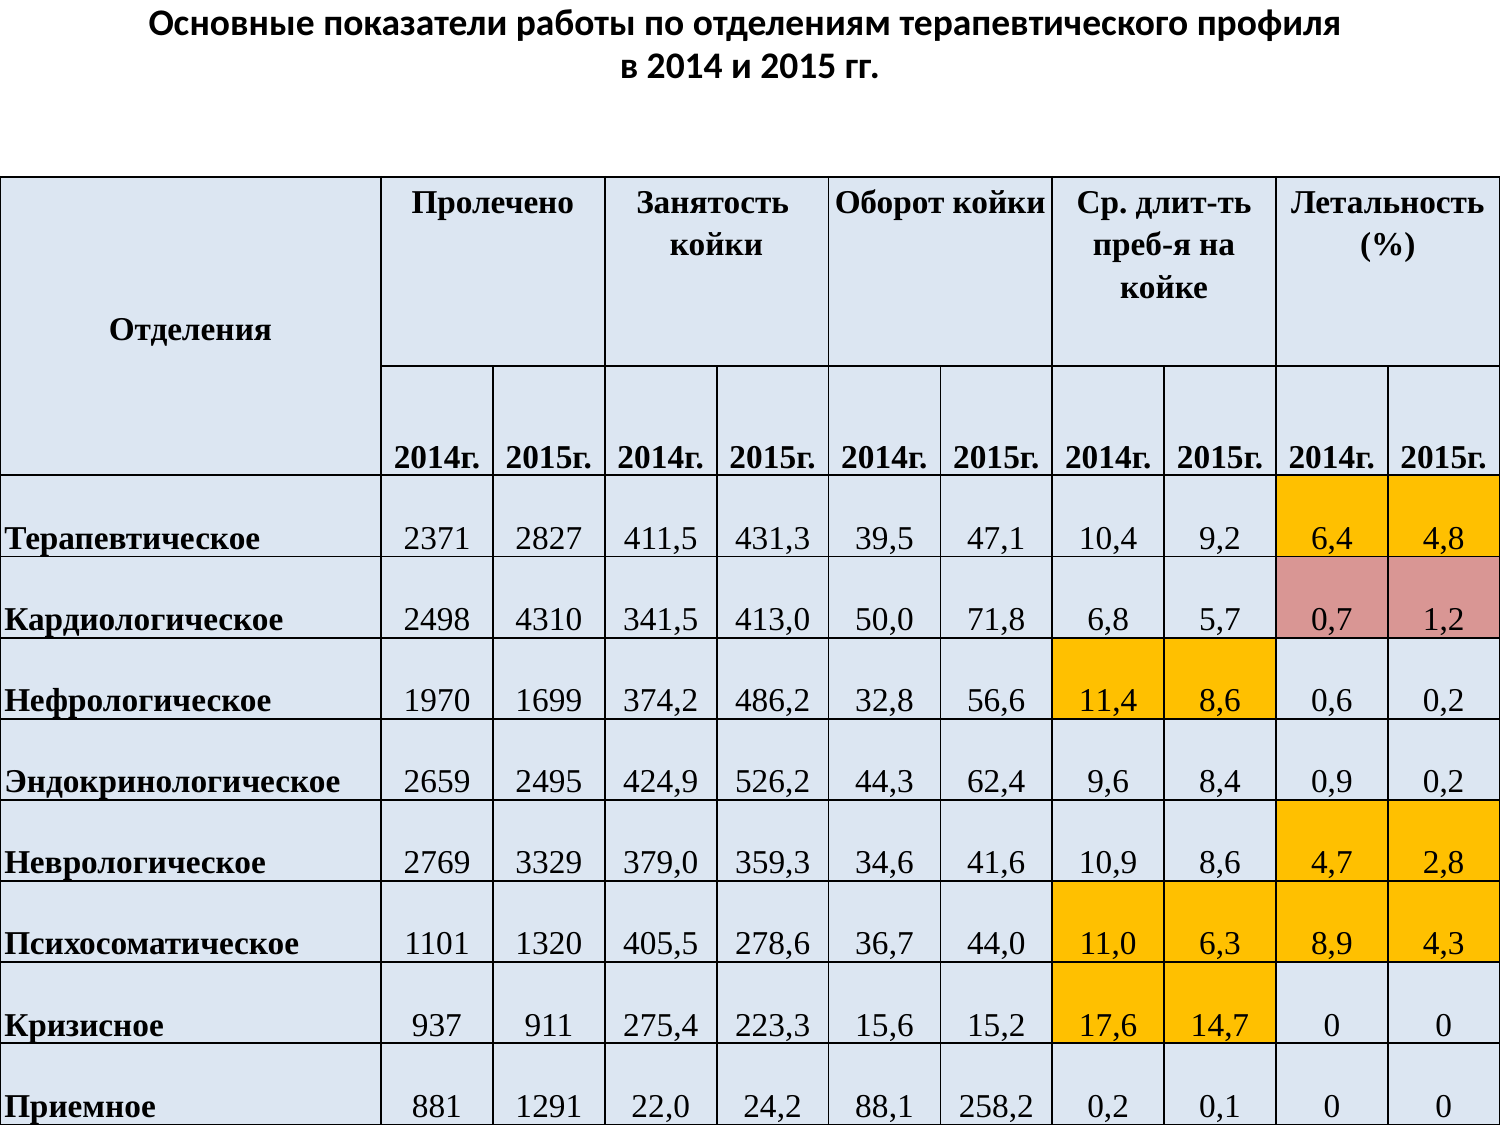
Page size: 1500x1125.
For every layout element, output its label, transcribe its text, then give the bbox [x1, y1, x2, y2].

table_cell 71,8 [941, 557, 1051, 637]
table_cell Кризисное [1, 963, 380, 1042]
table_cell 6,3 [1165, 882, 1275, 961]
table_cell Терапевтическое [1, 476, 380, 556]
table_cell 34,6 [829, 801, 940, 880]
table_cell 223,3 [718, 963, 828, 1042]
table_cell 0 [1277, 963, 1387, 1042]
table_cell 2015г. [1165, 367, 1275, 474]
table_cell 379,0 [606, 801, 716, 880]
table_cell 1,2 [1389, 557, 1499, 637]
table_cell Оборот койки [829, 178, 1051, 365]
table_cell 1320 [494, 882, 604, 961]
table_cell 359,3 [718, 801, 828, 880]
table_cell 526,2 [718, 720, 828, 799]
table_cell 1699 [494, 639, 604, 718]
table_cell 39,5 [829, 476, 940, 556]
table_cell 2014г. [606, 367, 716, 474]
table_cell 15,2 [941, 963, 1051, 1042]
table_cell Ср. длит-ть преб-я на койке [1053, 178, 1275, 365]
table_cell 275,4 [606, 963, 716, 1042]
table_cell 10,4 [1053, 476, 1163, 556]
table_cell 0,6 [1277, 639, 1387, 718]
table_cell 2015г. [494, 367, 604, 474]
table_cell 2014г. [1053, 367, 1163, 474]
table_cell Занятость койки [606, 178, 828, 365]
table_cell 17,6 [1053, 963, 1163, 1042]
table_cell 1291 [494, 1044, 604, 1124]
table_cell 424,9 [606, 720, 716, 799]
table_cell 2015г. [941, 367, 1051, 474]
table_cell 1970 [382, 639, 492, 718]
table_cell 258,2 [941, 1044, 1051, 1124]
table_cell 4310 [494, 557, 604, 637]
table_cell 5,7 [1165, 557, 1275, 637]
table_cell 2371 [382, 476, 492, 556]
table_cell 62,4 [941, 720, 1051, 799]
table_cell 47,1 [941, 476, 1051, 556]
table_cell 0 [1389, 963, 1499, 1042]
table_cell 0,2 [1389, 720, 1499, 799]
table_cell 341,5 [606, 557, 716, 637]
table_cell 486,2 [718, 639, 828, 718]
table_cell 6,8 [1053, 557, 1163, 637]
table_cell Приемное [1, 1044, 380, 1124]
table_cell 11,4 [1053, 639, 1163, 718]
table_cell 2014г. [382, 367, 492, 474]
table_cell 32,8 [829, 639, 940, 718]
table_cell 2015г. [718, 367, 828, 474]
table_cell 1101 [382, 882, 492, 961]
table_cell 405,5 [606, 882, 716, 961]
table_cell 2,8 [1389, 801, 1499, 880]
table_cell 0,2 [1389, 639, 1499, 718]
table_header Основные показатели работы по отделениям терапевтического профиля в 2014 и 2015 гг. [0, 0, 1500, 176]
table_cell 6,4 [1277, 476, 1387, 556]
table_cell 8,4 [1165, 720, 1275, 799]
table_cell 278,6 [718, 882, 828, 961]
table_cell 88,1 [829, 1044, 940, 1124]
table_cell 911 [494, 963, 604, 1042]
table_cell 50,0 [829, 557, 940, 637]
table_cell 15,6 [829, 963, 940, 1042]
table_cell 10,9 [1053, 801, 1163, 880]
table_cell 2498 [382, 557, 492, 637]
table_cell 4,3 [1389, 882, 1499, 961]
table_cell Отделения [1, 178, 380, 474]
table_cell 0,7 [1277, 557, 1387, 637]
table_cell 2015г. [1389, 367, 1499, 474]
table_cell 22,0 [606, 1044, 716, 1124]
table_cell 8,6 [1165, 801, 1275, 880]
table_cell 0 [1389, 1044, 1499, 1124]
table_cell 0,1 [1165, 1044, 1275, 1124]
table_cell 411,5 [606, 476, 716, 556]
table_cell Летальность (%) [1277, 178, 1499, 365]
table_cell 44,0 [941, 882, 1051, 961]
table_cell 2495 [494, 720, 604, 799]
table_cell 8,6 [1165, 639, 1275, 718]
table_cell 44,3 [829, 720, 940, 799]
table_cell 4,8 [1389, 476, 1499, 556]
table_cell Психосоматическое [1, 882, 380, 961]
table_cell 413,0 [718, 557, 828, 637]
table_cell 56,6 [941, 639, 1051, 718]
table_cell 374,2 [606, 639, 716, 718]
table_cell 431,3 [718, 476, 828, 556]
table_cell 2014г. [829, 367, 940, 474]
table_cell 2014г. [1277, 367, 1387, 474]
table_cell 0 [1277, 1044, 1387, 1124]
table_cell Пролечено [382, 178, 604, 365]
table_cell Нефрологическое [1, 639, 380, 718]
table_cell 881 [382, 1044, 492, 1124]
table_cell 2659 [382, 720, 492, 799]
table_cell 0,2 [1053, 1044, 1163, 1124]
table_cell 0,9 [1277, 720, 1387, 799]
table_cell 8,9 [1277, 882, 1387, 961]
table_cell 36,7 [829, 882, 940, 961]
table_cell 11,0 [1053, 882, 1163, 961]
table_cell Эндокринологическое [1, 720, 380, 799]
table_cell 41,6 [941, 801, 1051, 880]
table_cell 2827 [494, 476, 604, 556]
table_cell 937 [382, 963, 492, 1042]
table_cell 3329 [494, 801, 604, 880]
table_cell 9,6 [1053, 720, 1163, 799]
table_cell 14,7 [1165, 963, 1275, 1042]
table_cell 4,7 [1277, 801, 1387, 880]
table_cell Неврологическое [1, 801, 380, 880]
table_cell Кардиологическое [1, 557, 380, 637]
table_cell 9,2 [1165, 476, 1275, 556]
table_cell 2769 [382, 801, 492, 880]
table_cell 24,2 [718, 1044, 828, 1124]
